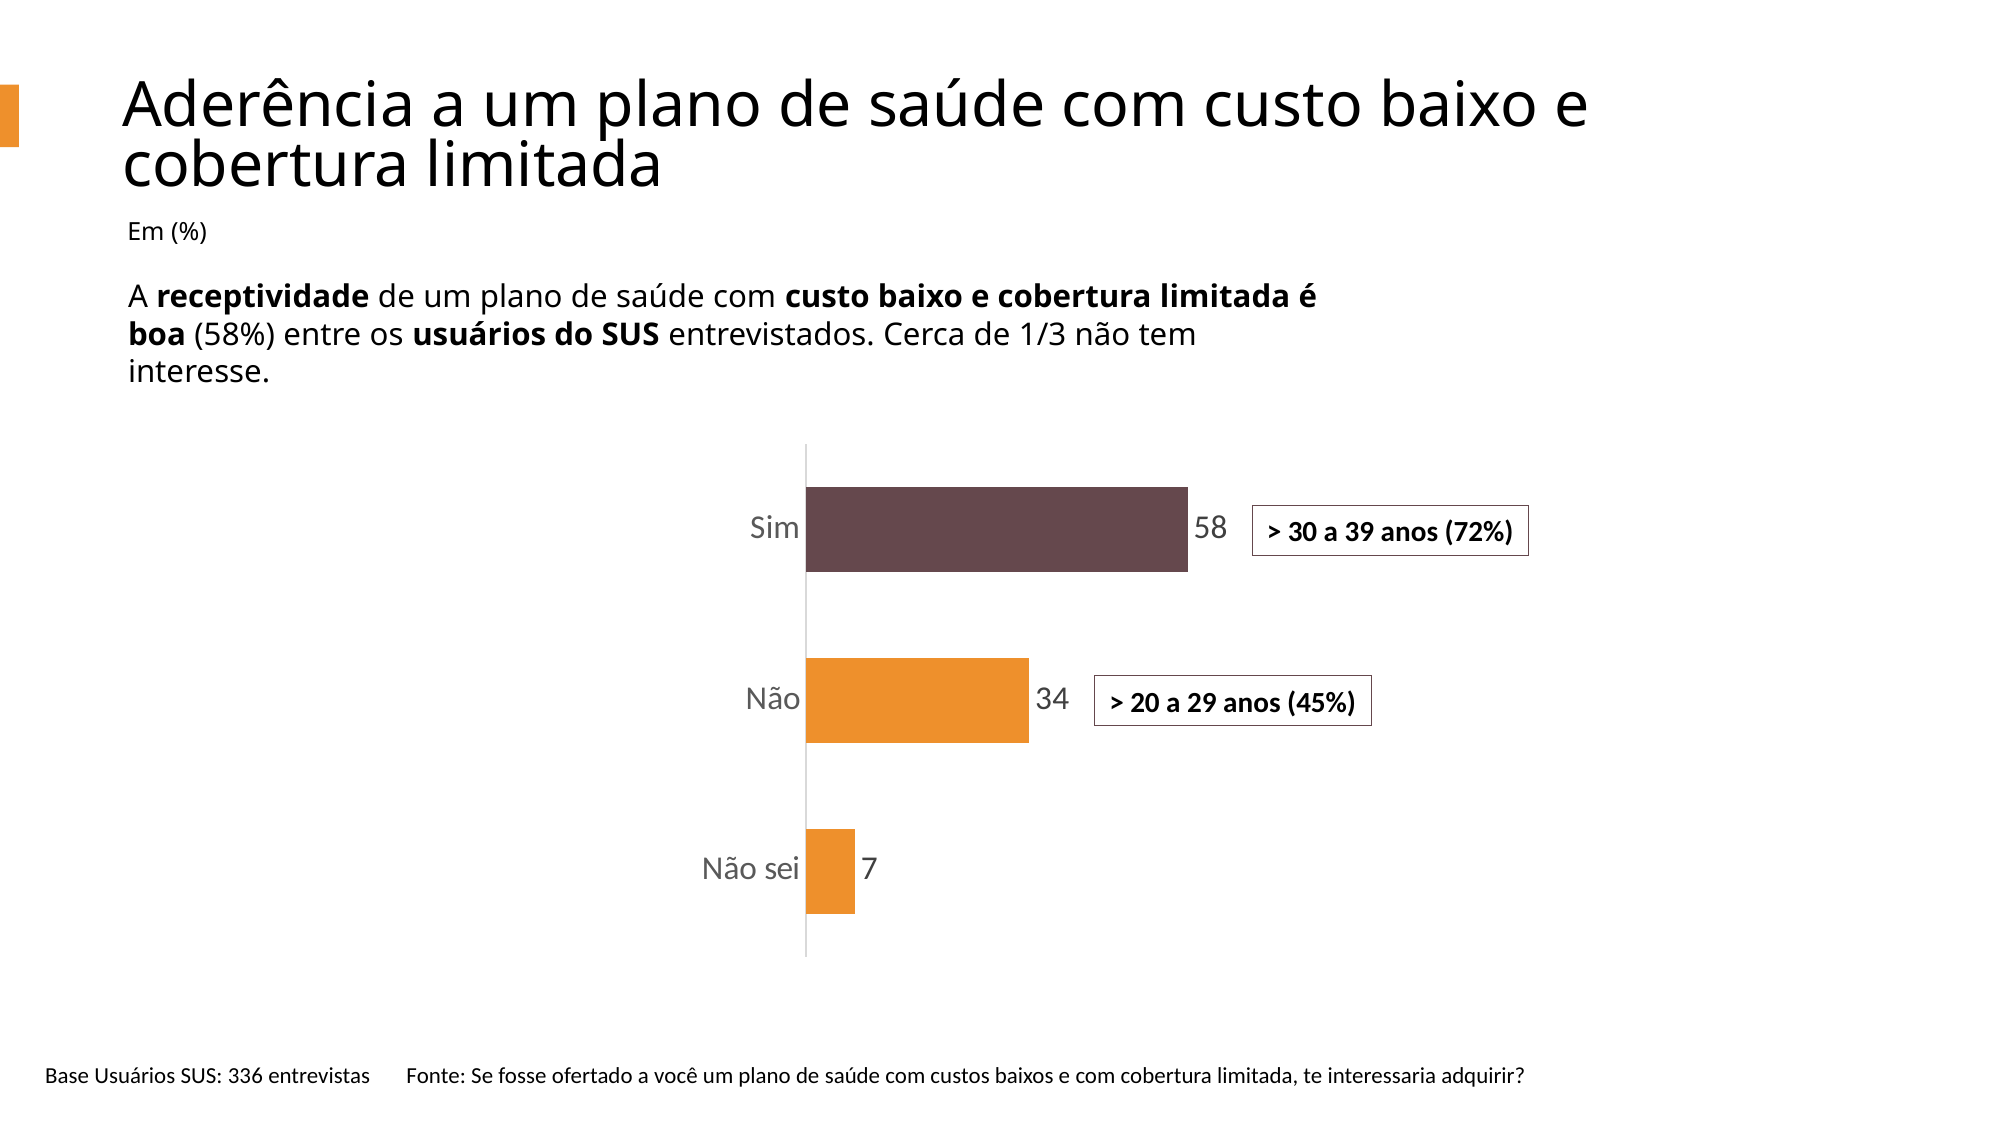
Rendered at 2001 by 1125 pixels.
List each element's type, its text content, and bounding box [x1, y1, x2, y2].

text_box > 30 a 39 anos (72%) [1480, 505, 1529, 556]
chart [312, 421, 1480, 980]
text_box Base Usuários SUS: 336 entrevistas Fonte: Se fosse ofertado a você um plano de saúde com custos baixos e com cobertura limitada, te interessaria adquirir? [30, 1053, 2000, 1123]
text_box Aderência a um plano de saúde com custo baixo e cobertura limitada [107, 71, 1760, 207]
text_box Em (%) [112, 207, 222, 253]
text_box A receptividade de um plano de saúde com custo baixo e cobertura limitada é boa (58%) entre os usuários do SUS entrevistados. Cerca de 1/3 não tem interesse. [113, 269, 1341, 397]
text_box [0, 84, 20, 148]
